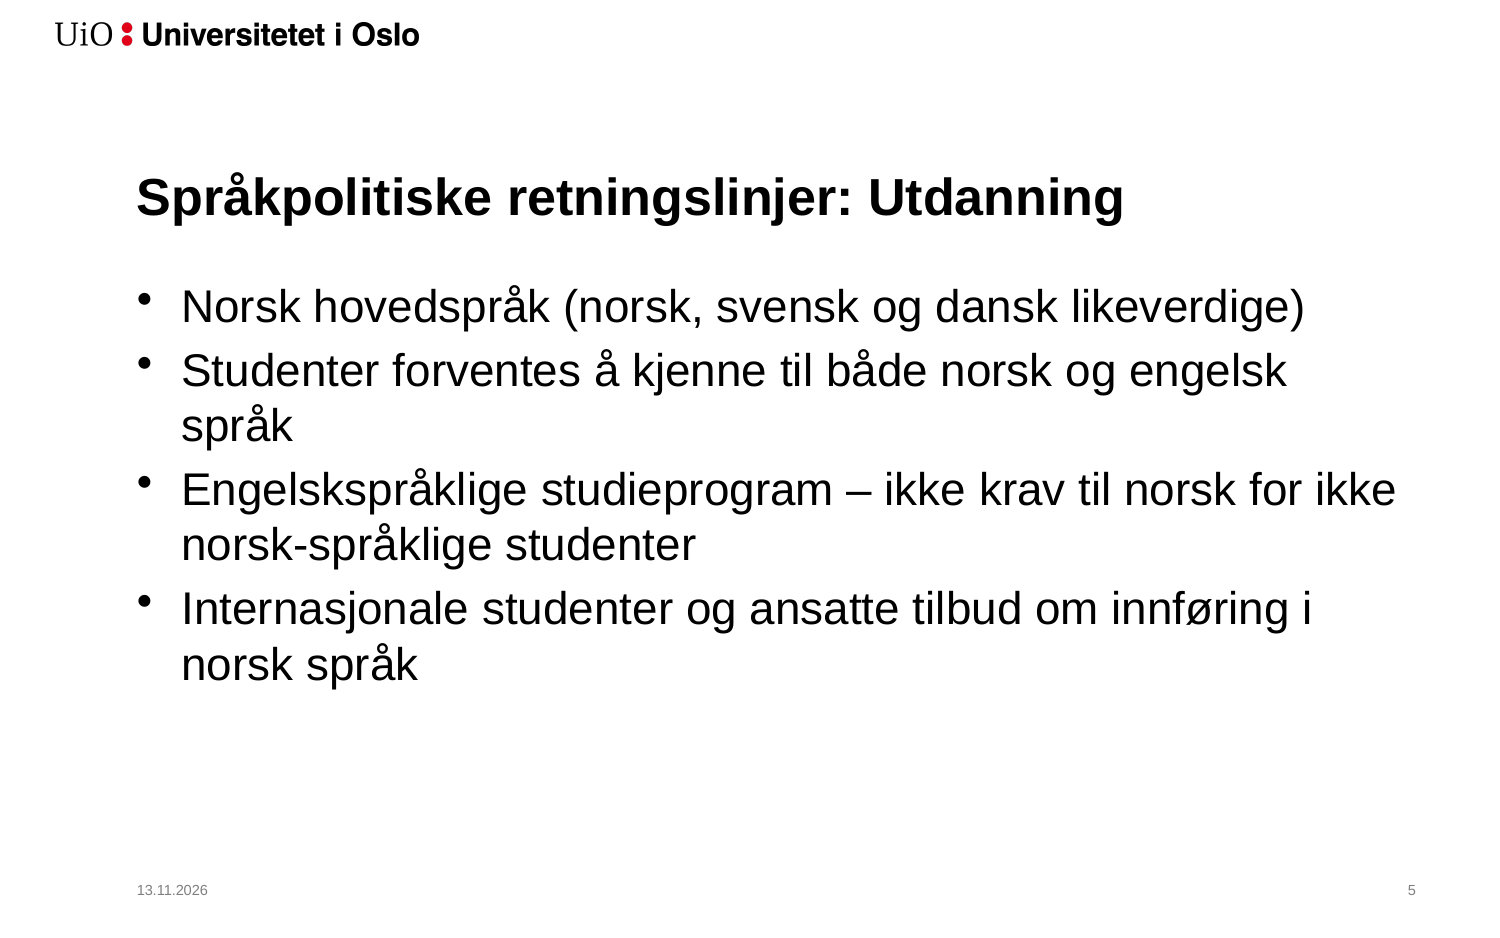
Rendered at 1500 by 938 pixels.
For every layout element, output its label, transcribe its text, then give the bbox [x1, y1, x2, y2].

title Språkpolitiske retningslinjer: Utdanning [125, 116, 1425, 270]
slide_number 6 [1315, 874, 1429, 938]
picture [55, 22, 419, 46]
list Norsk hovedspråk (norsk, svensk og dansk likeverdige) Studenter forventes å kjenne til både norsk og engelsk språk Engelskspråklige studieprogram – ikke krav til norsk for ikke norsk-språklige studenter Internasjonale studenter og ansatte tilbud om innføring i norsk språk [125, 270, 1425, 834]
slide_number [124, 874, 438, 938]
